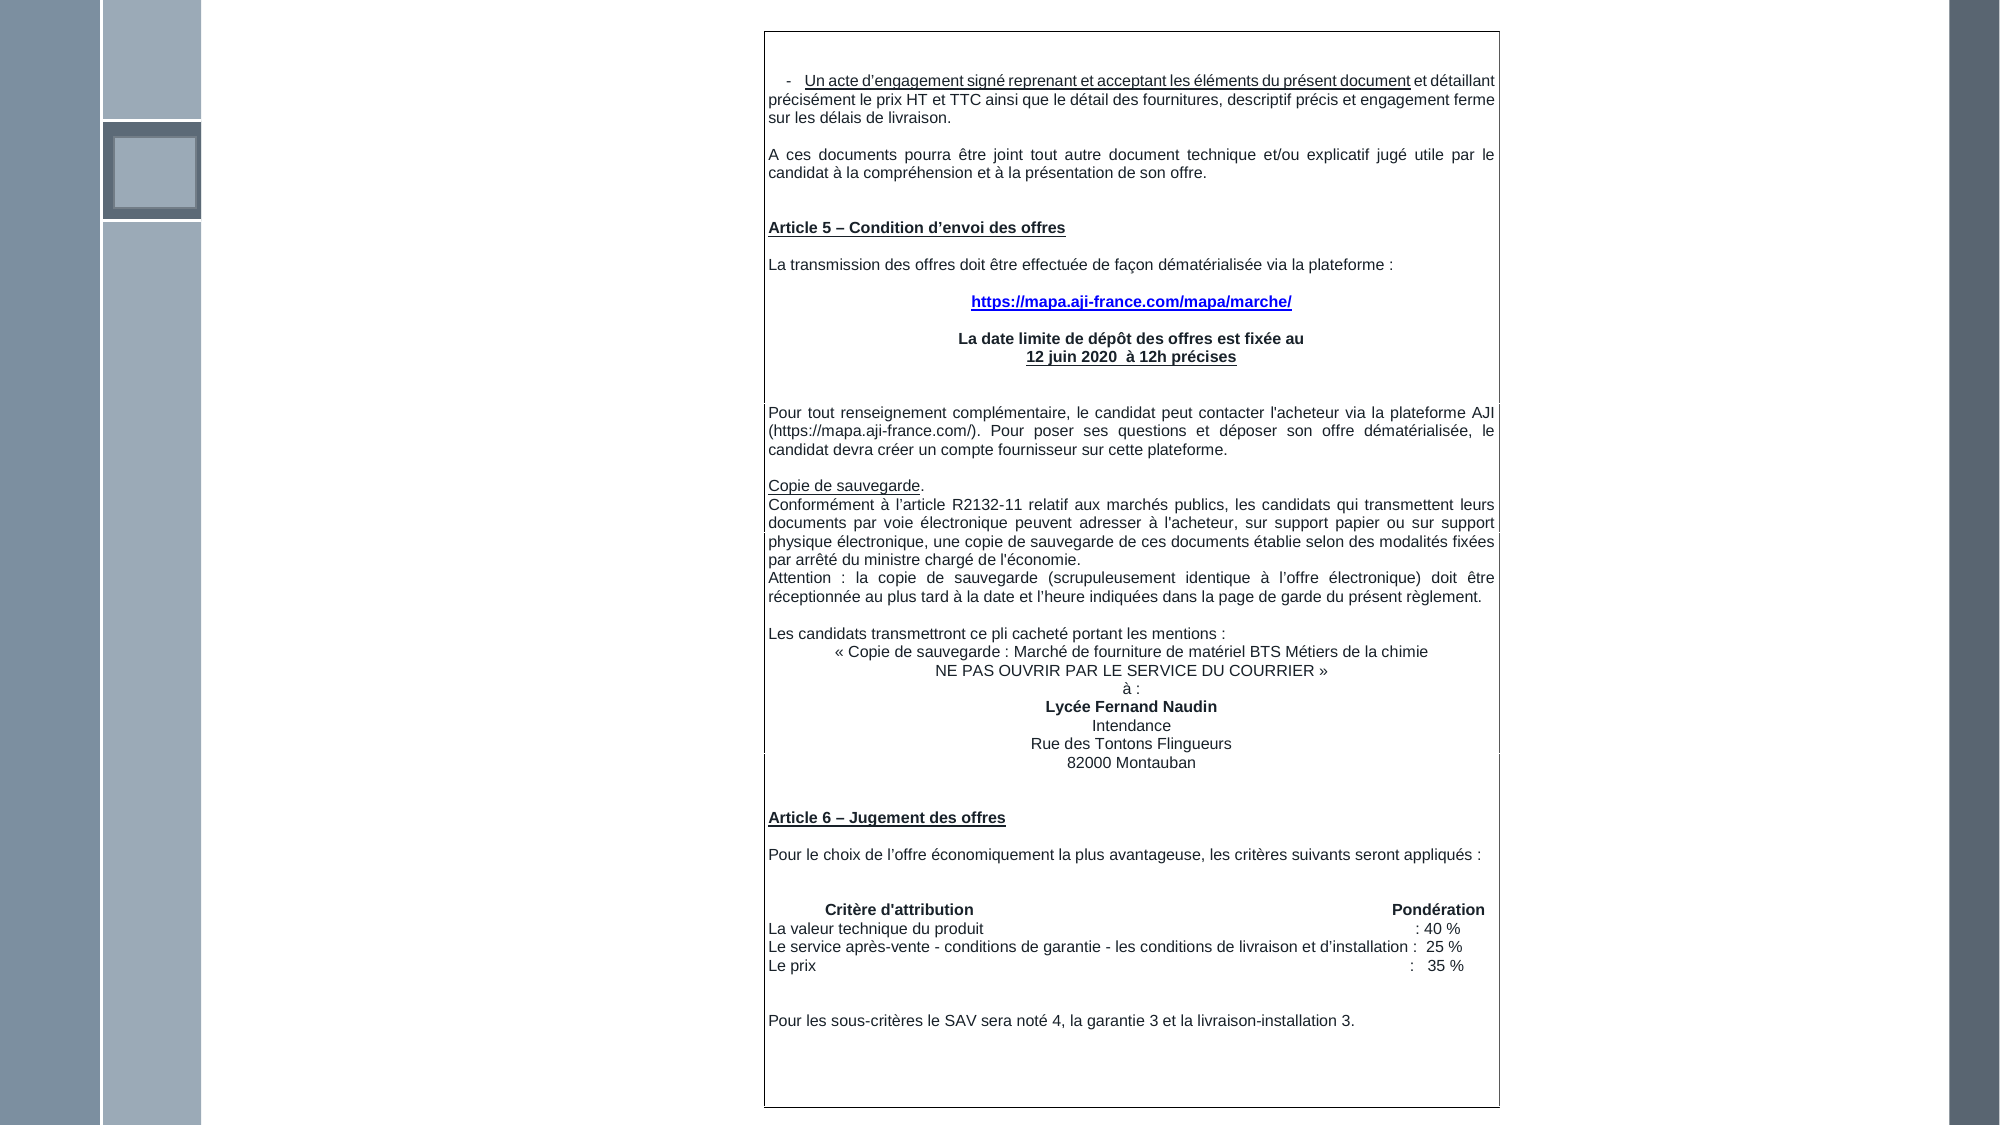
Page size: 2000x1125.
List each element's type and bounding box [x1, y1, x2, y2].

text_box [113, 136, 197, 209]
picture [763, 30, 1501, 1121]
